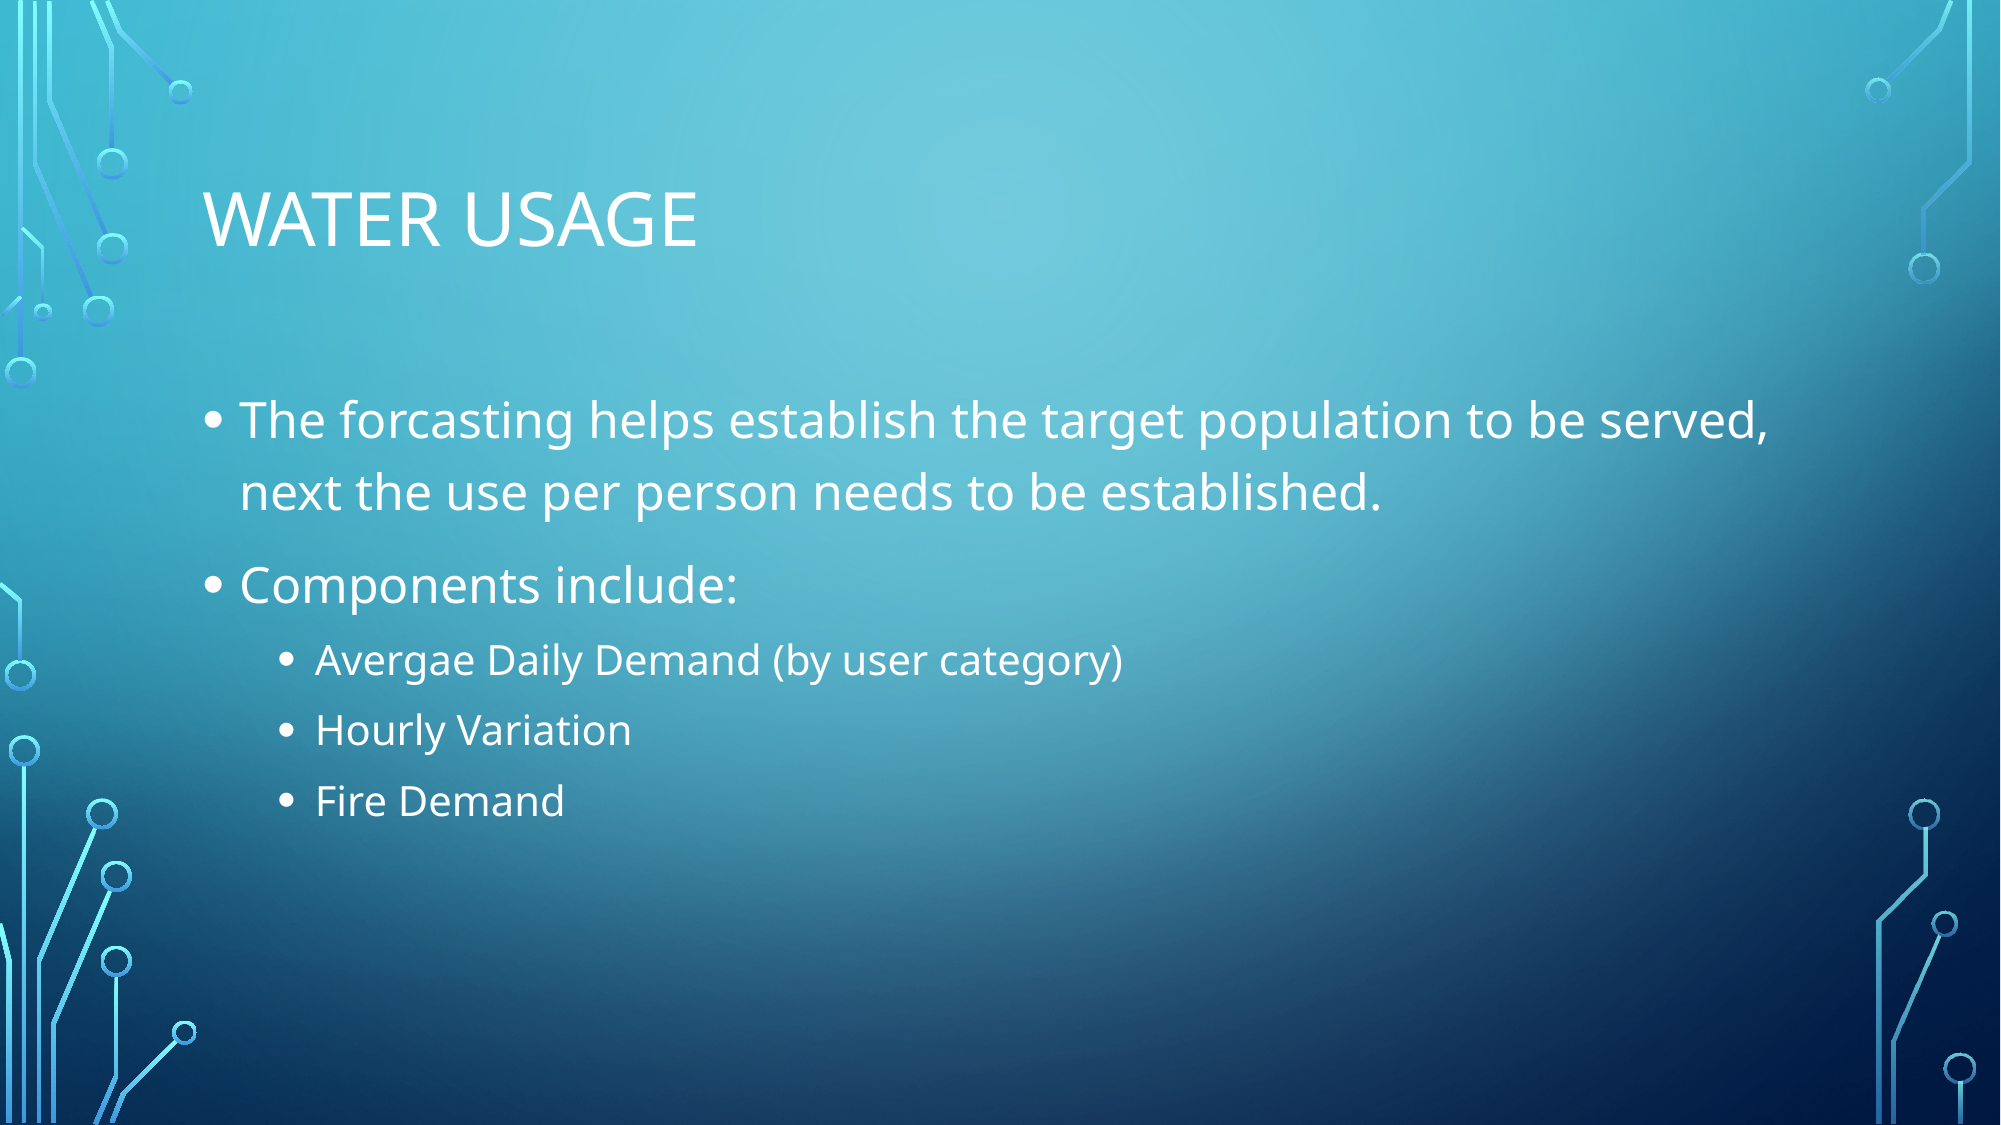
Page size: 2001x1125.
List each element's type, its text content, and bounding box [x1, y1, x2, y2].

title Water usage [187, 101, 1813, 344]
list The forcasting helps establish the target population to be served, next the use per person needs to be established. Components include: Avergae Daily Demand (by user category) Hourly Variation Fire Demand [187, 369, 1813, 950]
